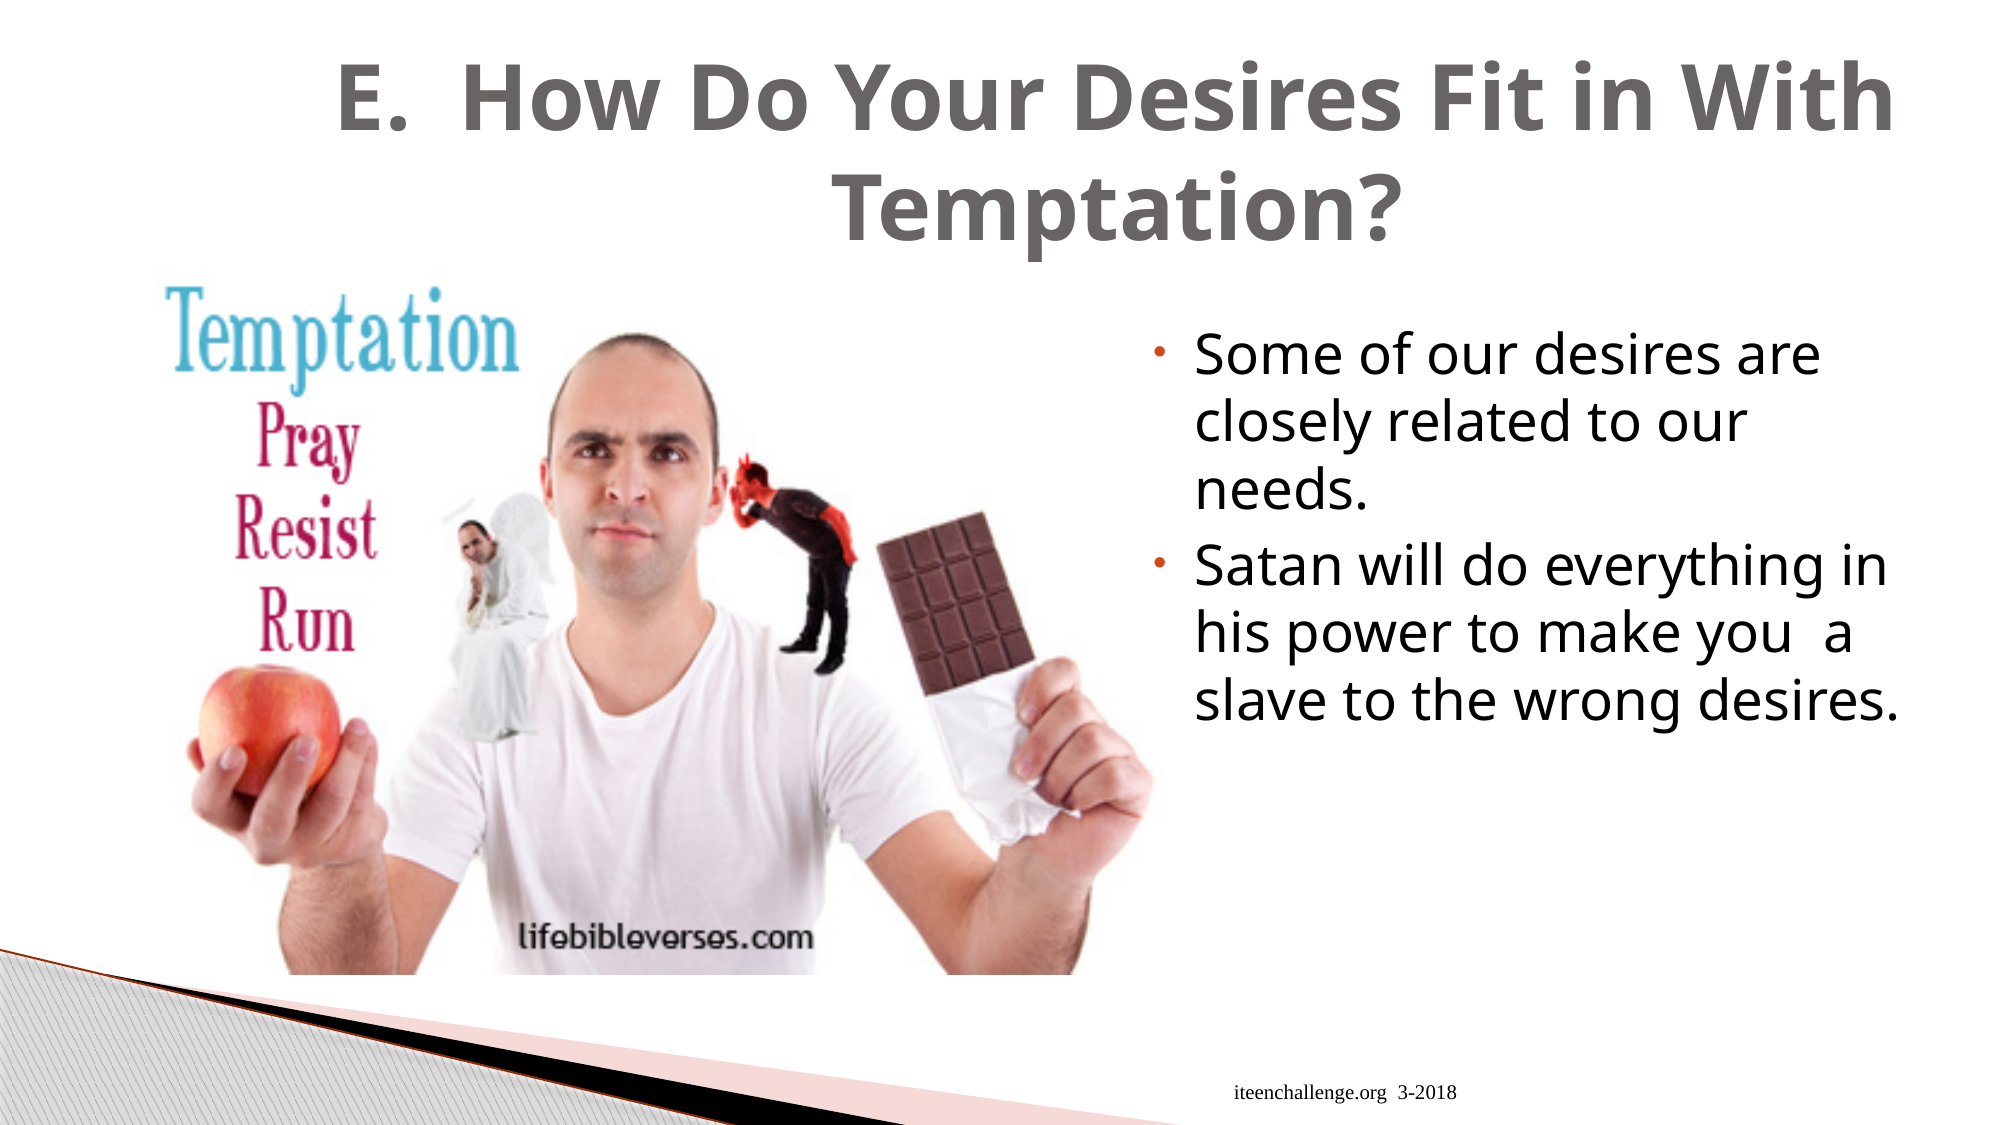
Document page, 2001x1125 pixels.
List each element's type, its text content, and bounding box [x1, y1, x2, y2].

title E. How Do Your Desires Fit in With Temptation? [266, 50, 1967, 248]
list Some of our desires are closely related to our needs. Satan will do everything in his power to make you a slave to the wrong desires. [1120, 310, 1933, 1048]
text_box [137, 249, 1163, 976]
footer iteenchallenge.org 3-2018 [957, 1051, 1473, 1112]
